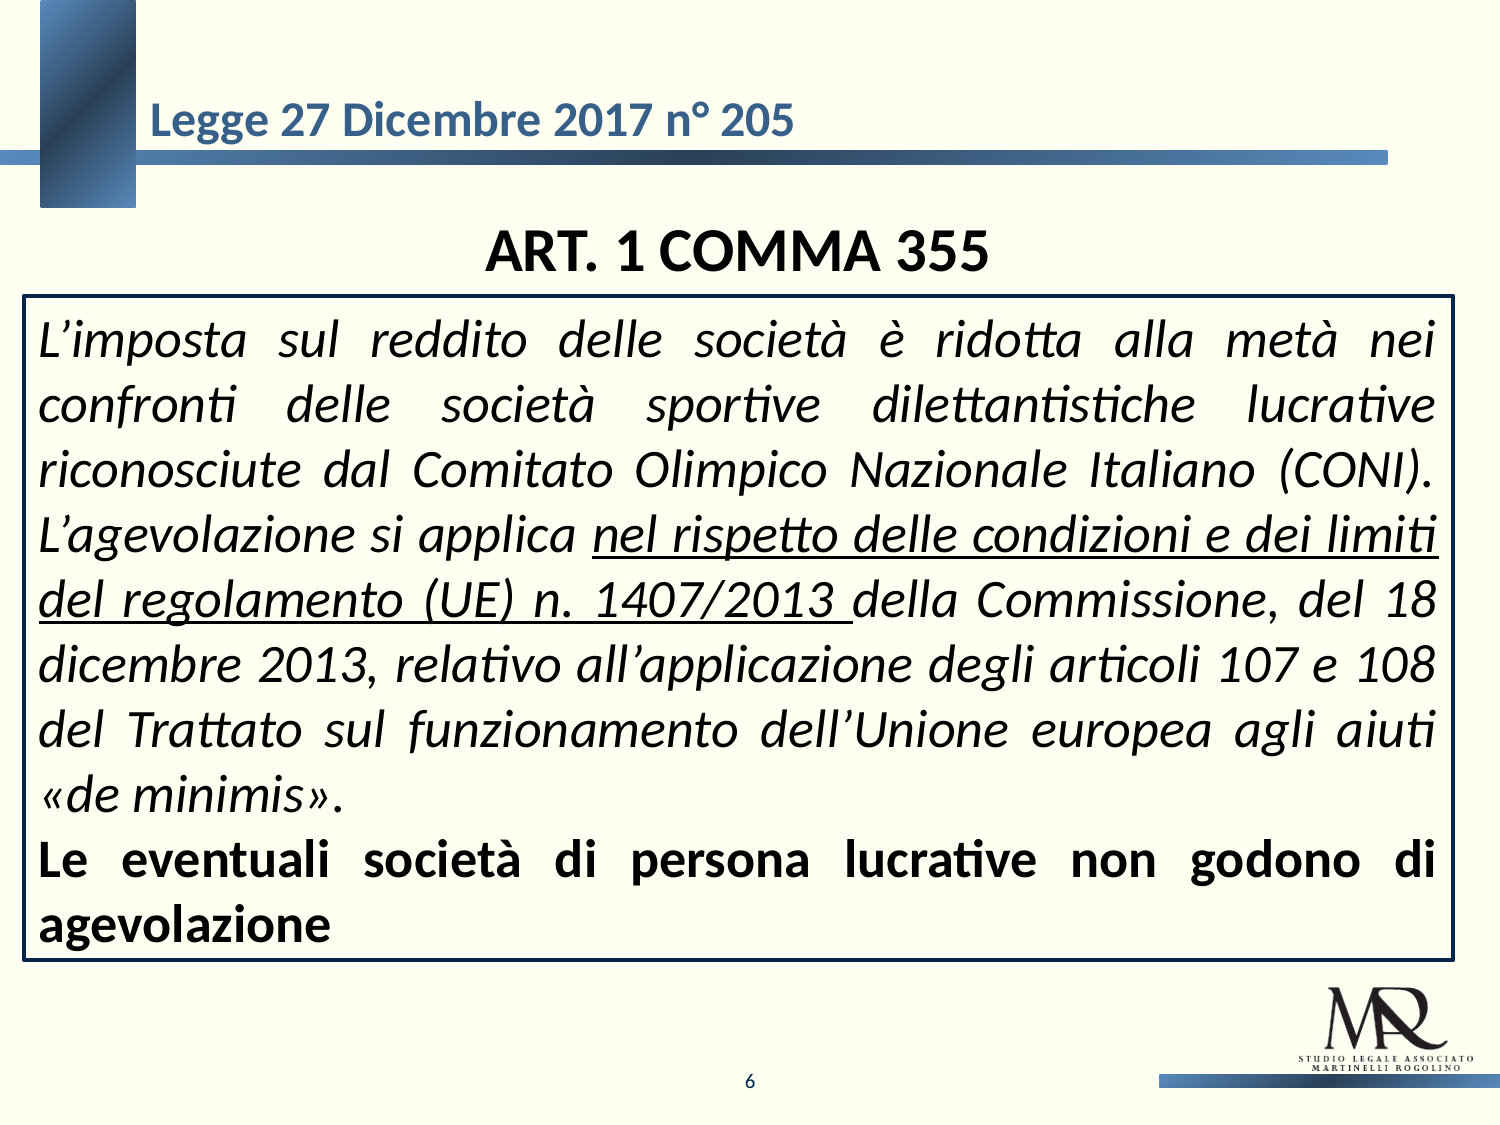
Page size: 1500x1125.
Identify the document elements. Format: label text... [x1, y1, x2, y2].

text_box 6 [512, 1024, 988, 1100]
text_box Art. 1 comma 355 [7, 197, 1470, 296]
text_box Legge 27 Dicembre 2017 n° 205 [135, 86, 1099, 149]
picture [1299, 987, 1473, 1071]
text_box L’imposta sul reddito delle società è ridotta alla metà nei confronti delle società sportive dilettantistiche lucrative riconosciute dal Comitato Olimpico Nazionale Italiano (CONI). L’agevolazione si applica nel rispetto delle condizioni e dei limiti del regolamento (UE) n. 1407/2013 della Commissione, del 18 dicembre 2013, relativo all’applicazione degli articoli 107 e 108 del Trattato sul funzionamento dell’Unione europea agli aiuti «de minimis». Le eventuali società di persona lucrative non godono di agevolazione [22, 296, 1455, 962]
